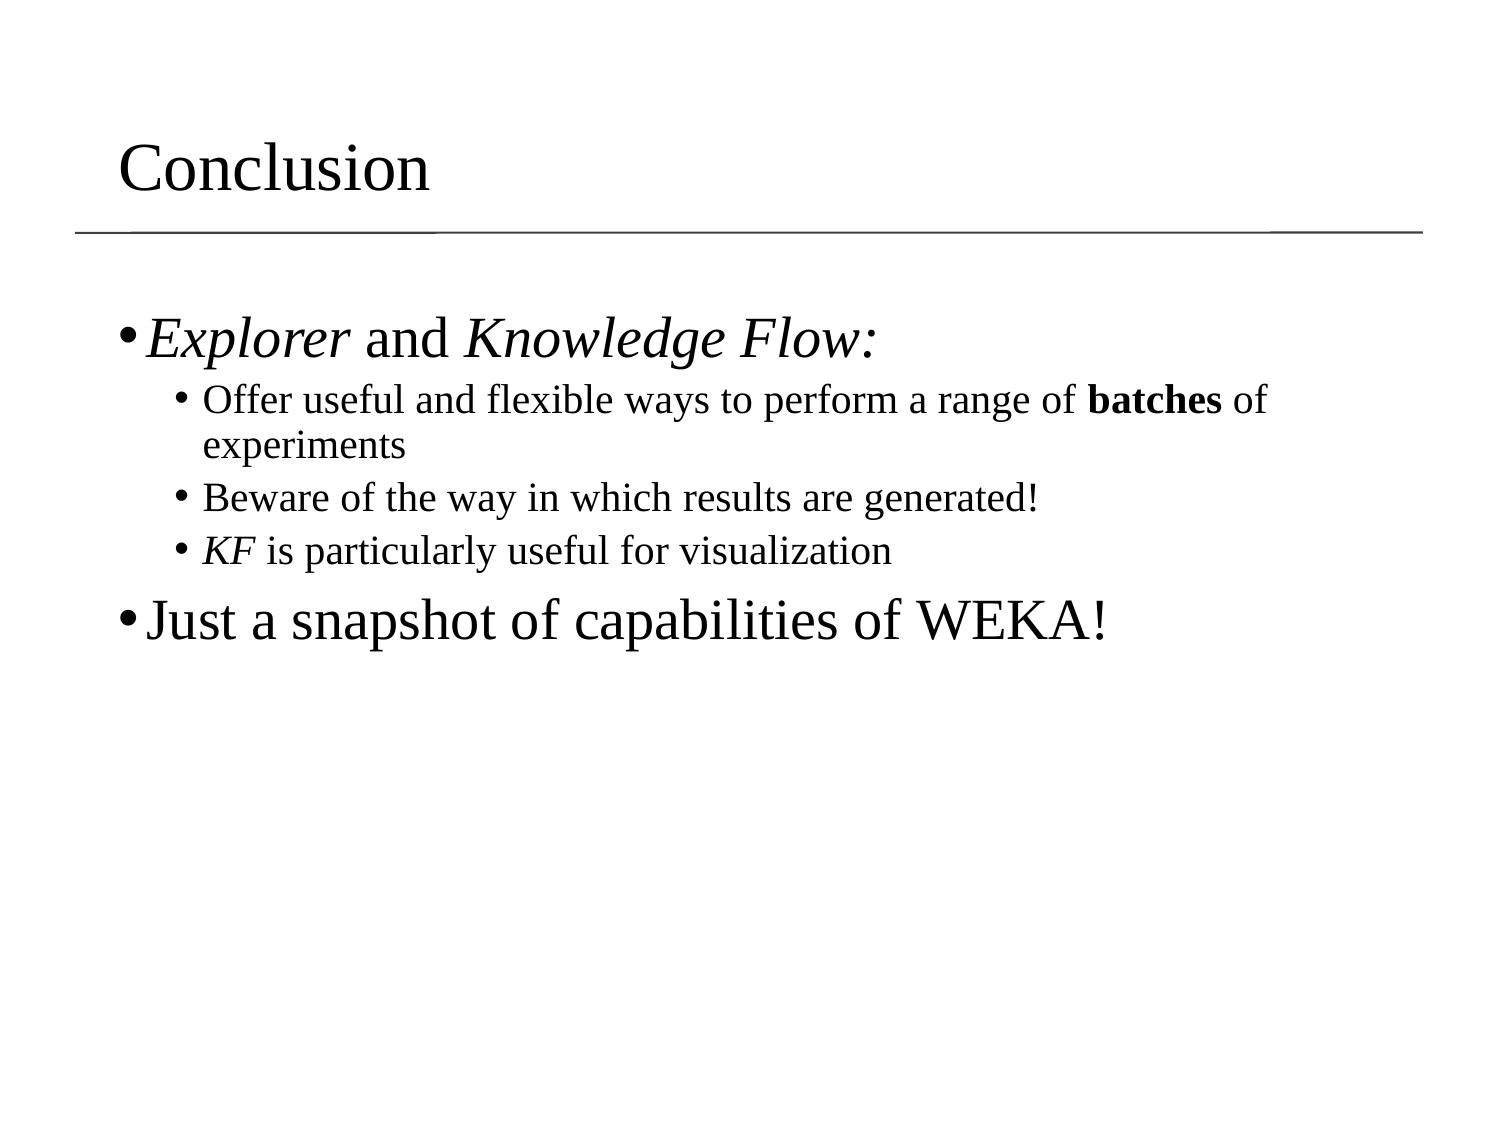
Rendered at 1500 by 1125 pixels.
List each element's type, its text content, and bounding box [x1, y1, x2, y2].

title Conclusion [103, 59, 1397, 278]
list Explorer and Knowledge Flow: Offer useful and flexible ways to perform a range of batches of experiments Beware of the way in which results are generated! KF is particularly useful for visualization Just a snapshot of capabilities of WEKA! [103, 299, 1397, 1014]
